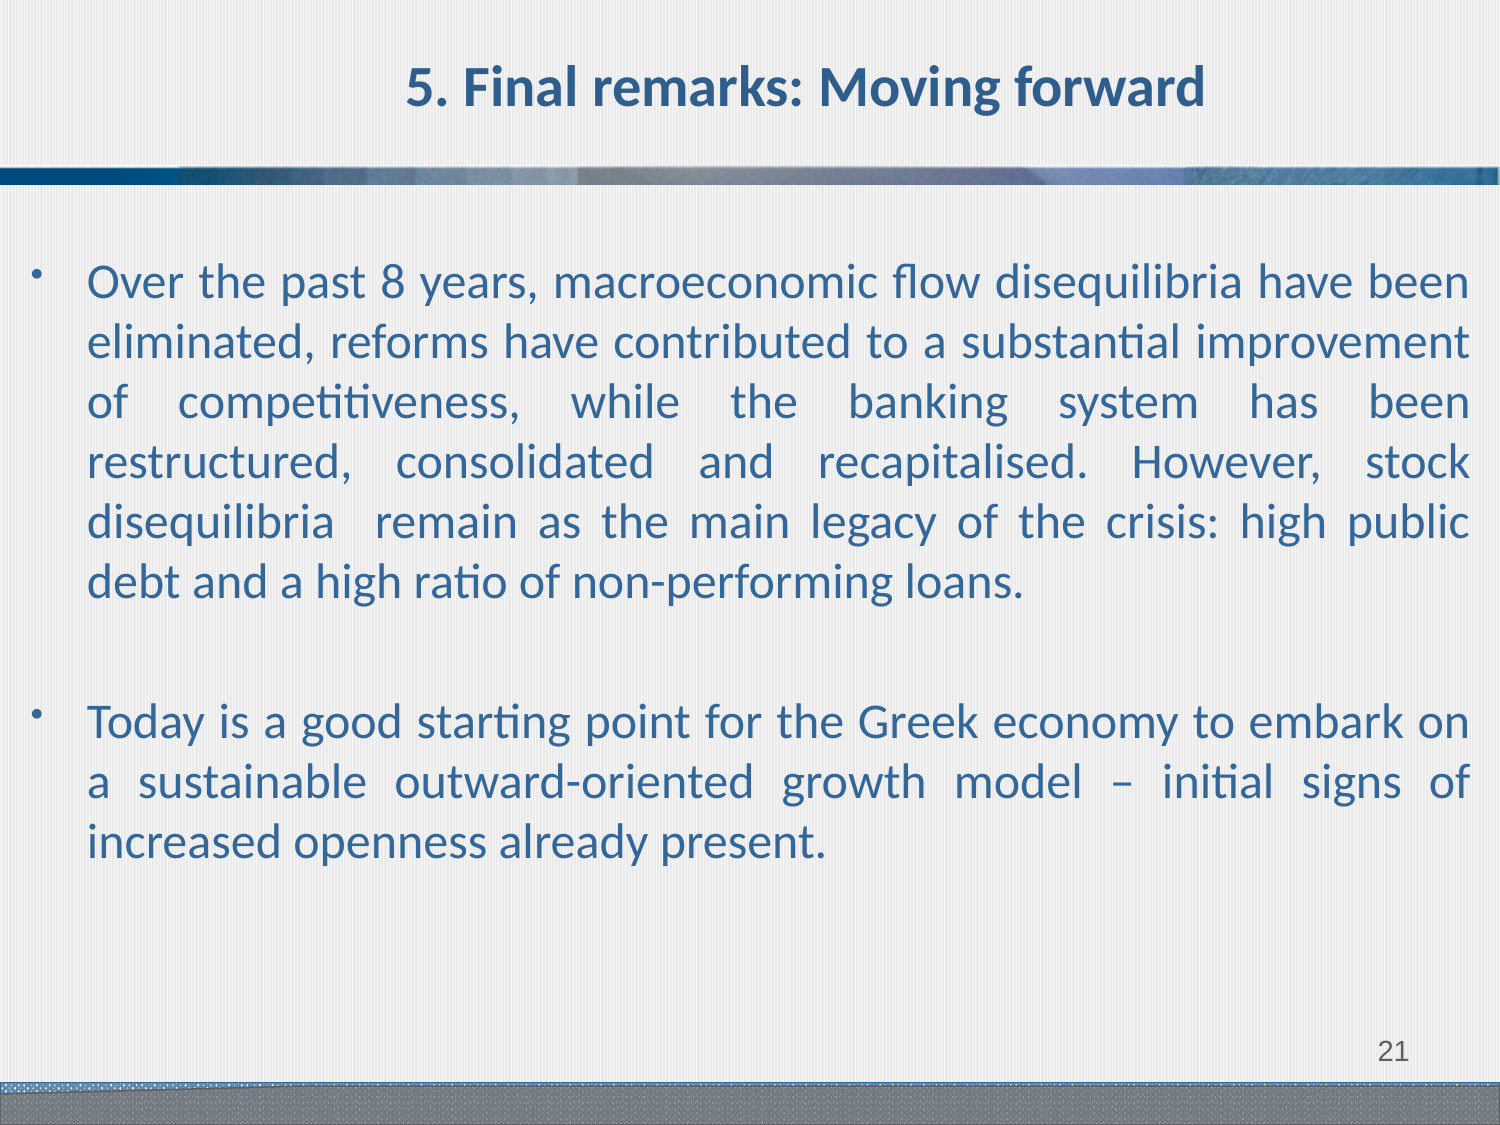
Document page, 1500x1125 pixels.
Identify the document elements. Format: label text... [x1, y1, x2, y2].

slide_number 20 [1074, 1024, 1425, 1103]
title 5. Final remarks: Moving forward [17, 0, 1500, 167]
picture [0, 165, 1500, 185]
list Over the past 8 years, macroeconomic flow disequilibria have been eliminated, reforms have contributed to a substantial improvement of competitiveness, while the banking system has been restructured, consolidated and recapitalised. However, stock disequilibria remain as the main legacy of the crisis: high public debt and a high ratio of non-performing loans. Today is a good starting point for the Greek economy to embark on a sustainable outward-oriented growth model – initial signs of increased openness already present. [15, 186, 1487, 1081]
